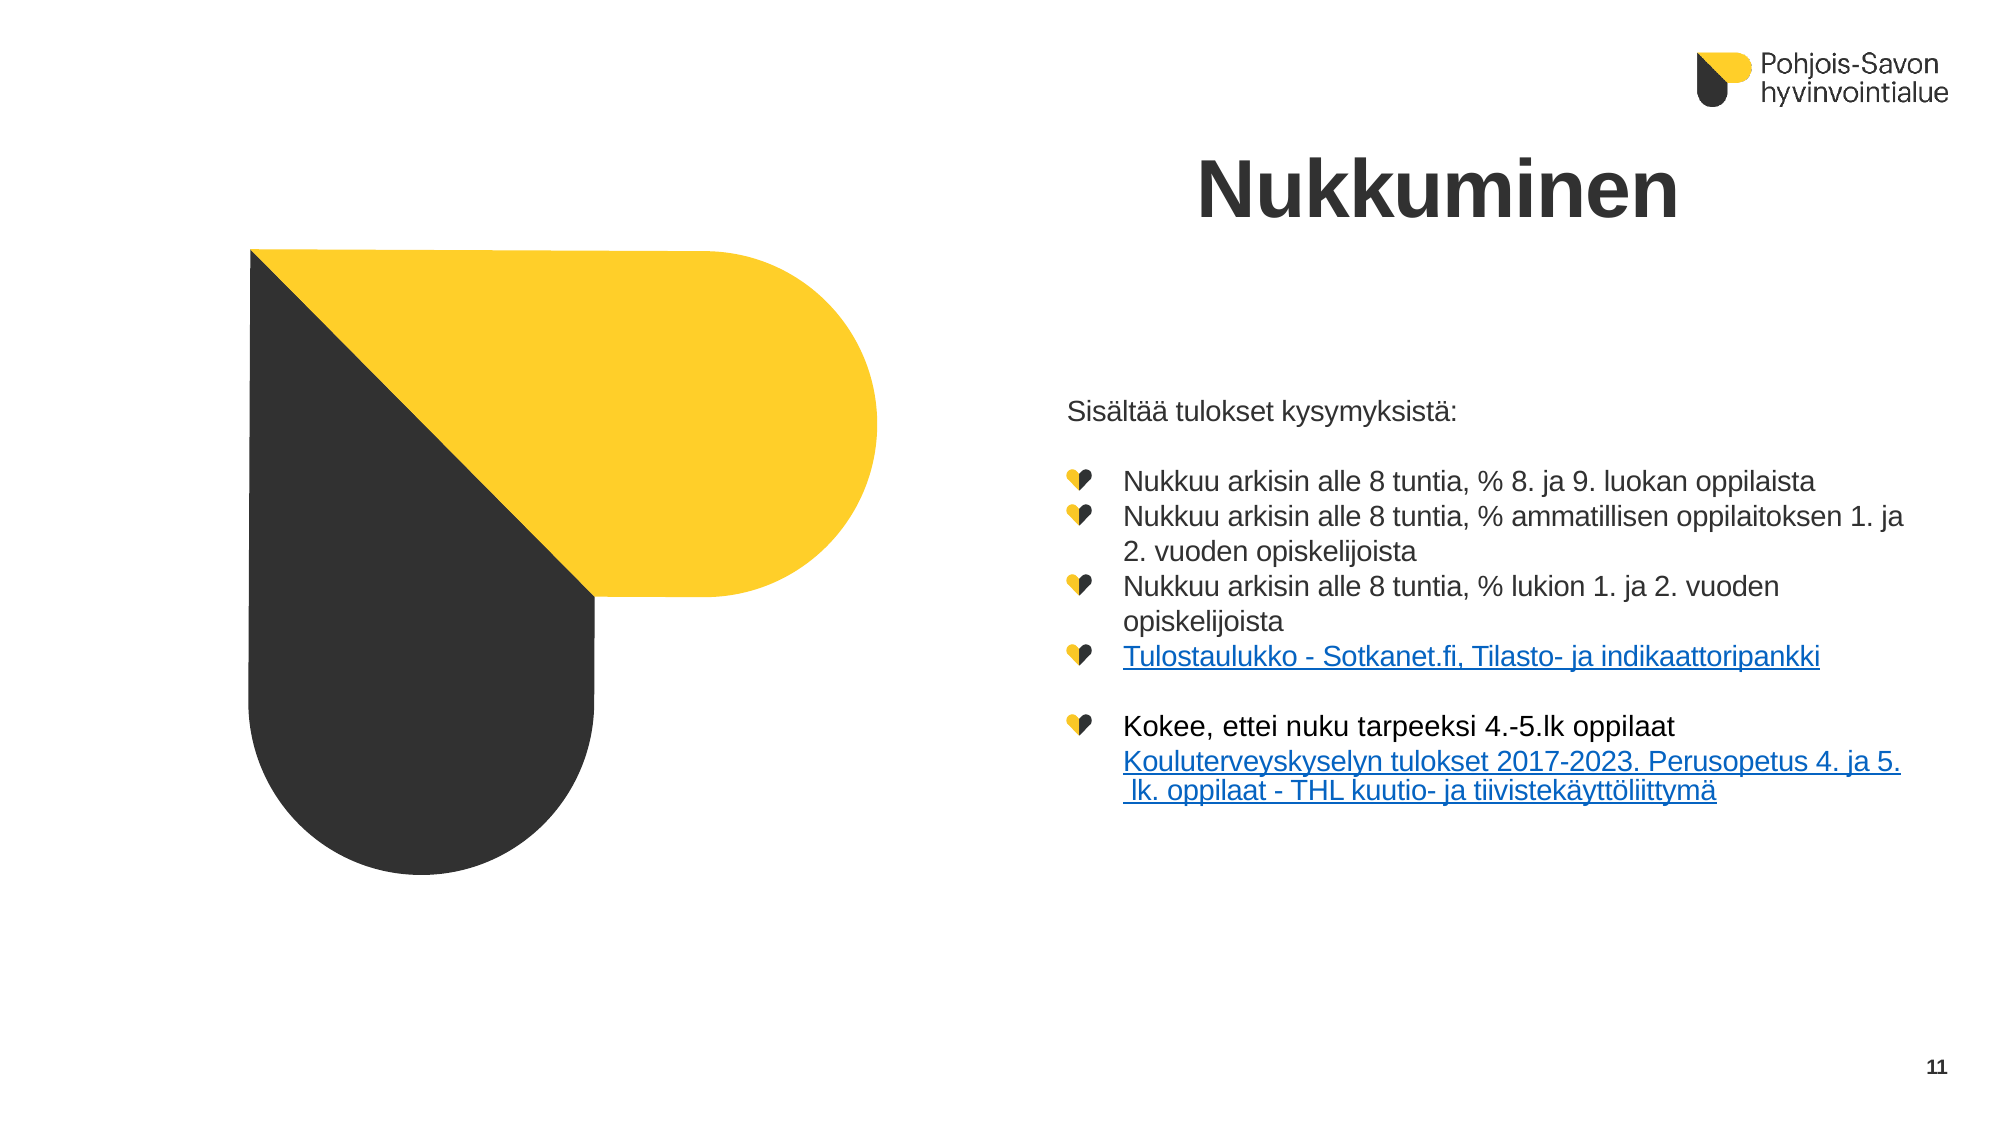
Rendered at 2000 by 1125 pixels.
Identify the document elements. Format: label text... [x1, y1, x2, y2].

slide_number 11 [1498, 1036, 1949, 1097]
picture [1066, 644, 1092, 666]
title Nukkuminen [999, 142, 1879, 331]
picture [1066, 504, 1092, 526]
picture [1697, 52, 1948, 107]
picture [1066, 469, 1092, 491]
picture [1066, 714, 1092, 736]
picture [1066, 574, 1092, 596]
text_box Sisältää tulokset kysymyksistä: Nukkuu arkisin alle 8 tuntia, % 8. ja 9. luokan oppilaista Nukkuu arkisin alle 8 tuntia, % ammatillisen oppilaitoksen 1. ja 2. vuoden opiskelijoista Nukkuu arkisin alle 8 tuntia, % lukion 1. ja 2. vuoden opiskelijoista Tulostaulukko - Sotkanet.fi, Tilasto- ja indikaattoripankki Kokee, ettei nuku tarpeeksi 4.-5.lk oppilaat Kouluterveyskyselyn tulokset 2017-2023. Perusopetus 4. ja 5. lk. oppilaat - THL kuutio- ja tiivistekäyttöliittymä [1066, 392, 1909, 1056]
